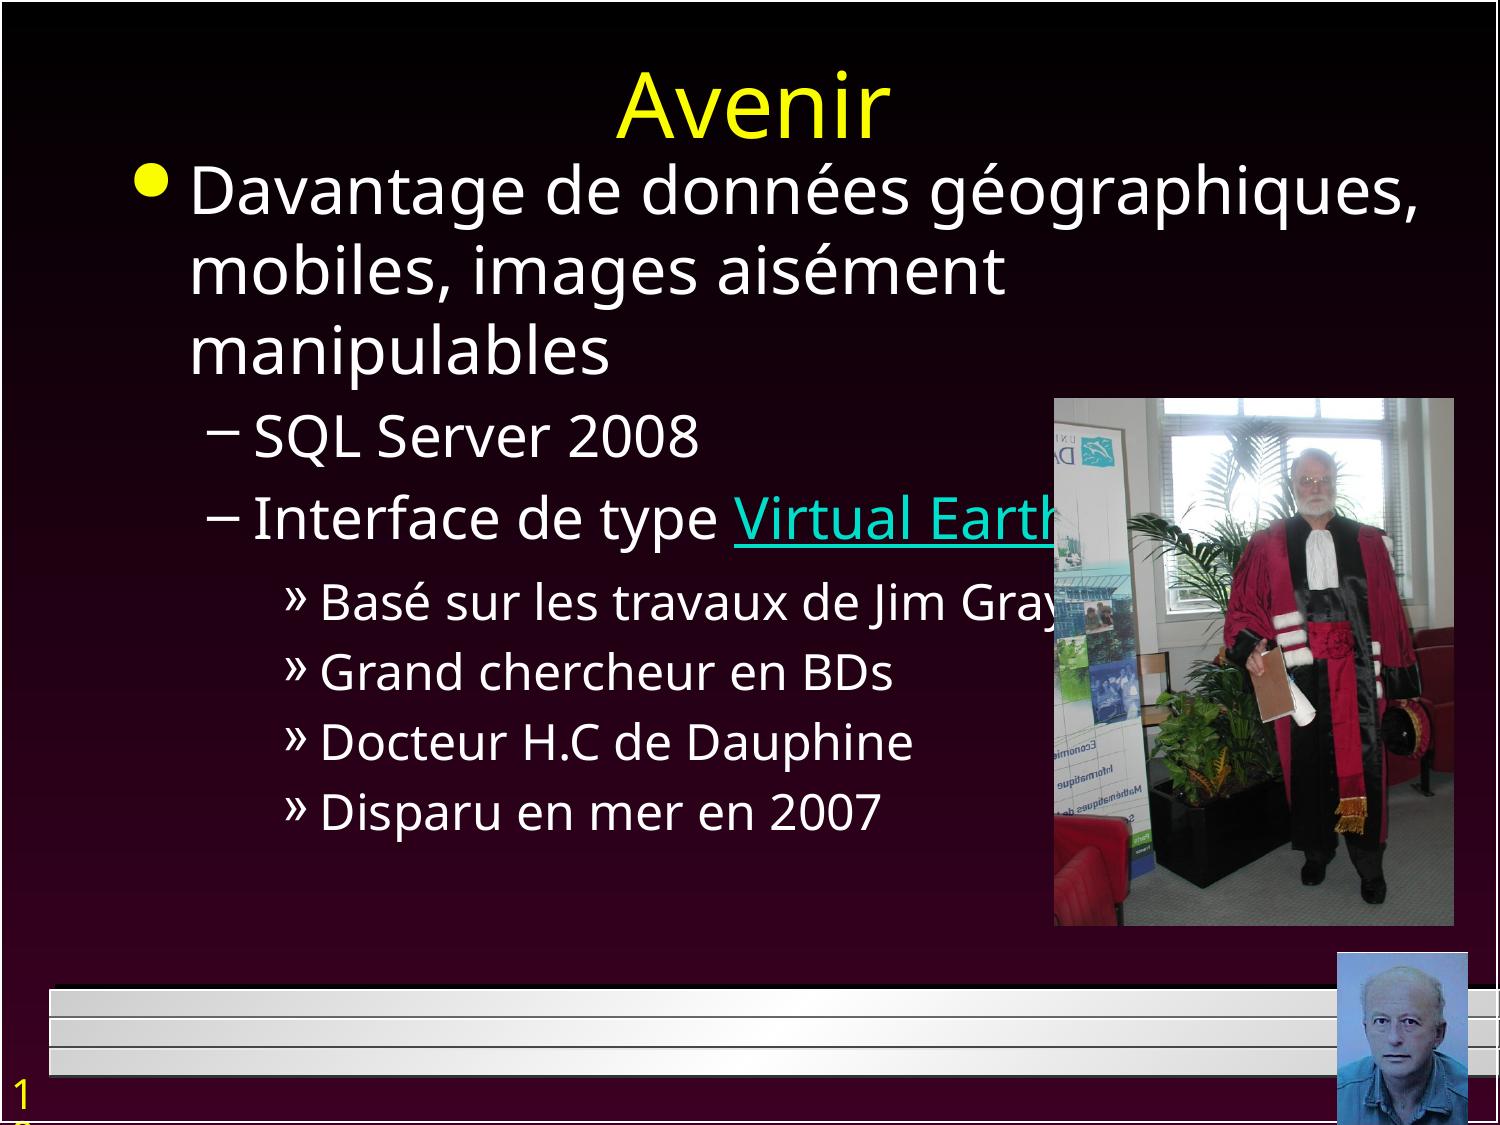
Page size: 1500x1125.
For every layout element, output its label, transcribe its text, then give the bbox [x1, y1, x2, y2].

picture [1054, 398, 1454, 926]
list Davantage de données géographiques, mobiles, images aisément manipulables SQL Server 2008 Interface de type Virtual Earth Basé sur les travaux de Jim Gray Grand chercheur en BDs Docteur H.C de Dauphine Disparu en mer en 2007 [116, 140, 1454, 1032]
title Avenir [116, 34, 1393, 140]
picture [1337, 952, 1468, 1125]
